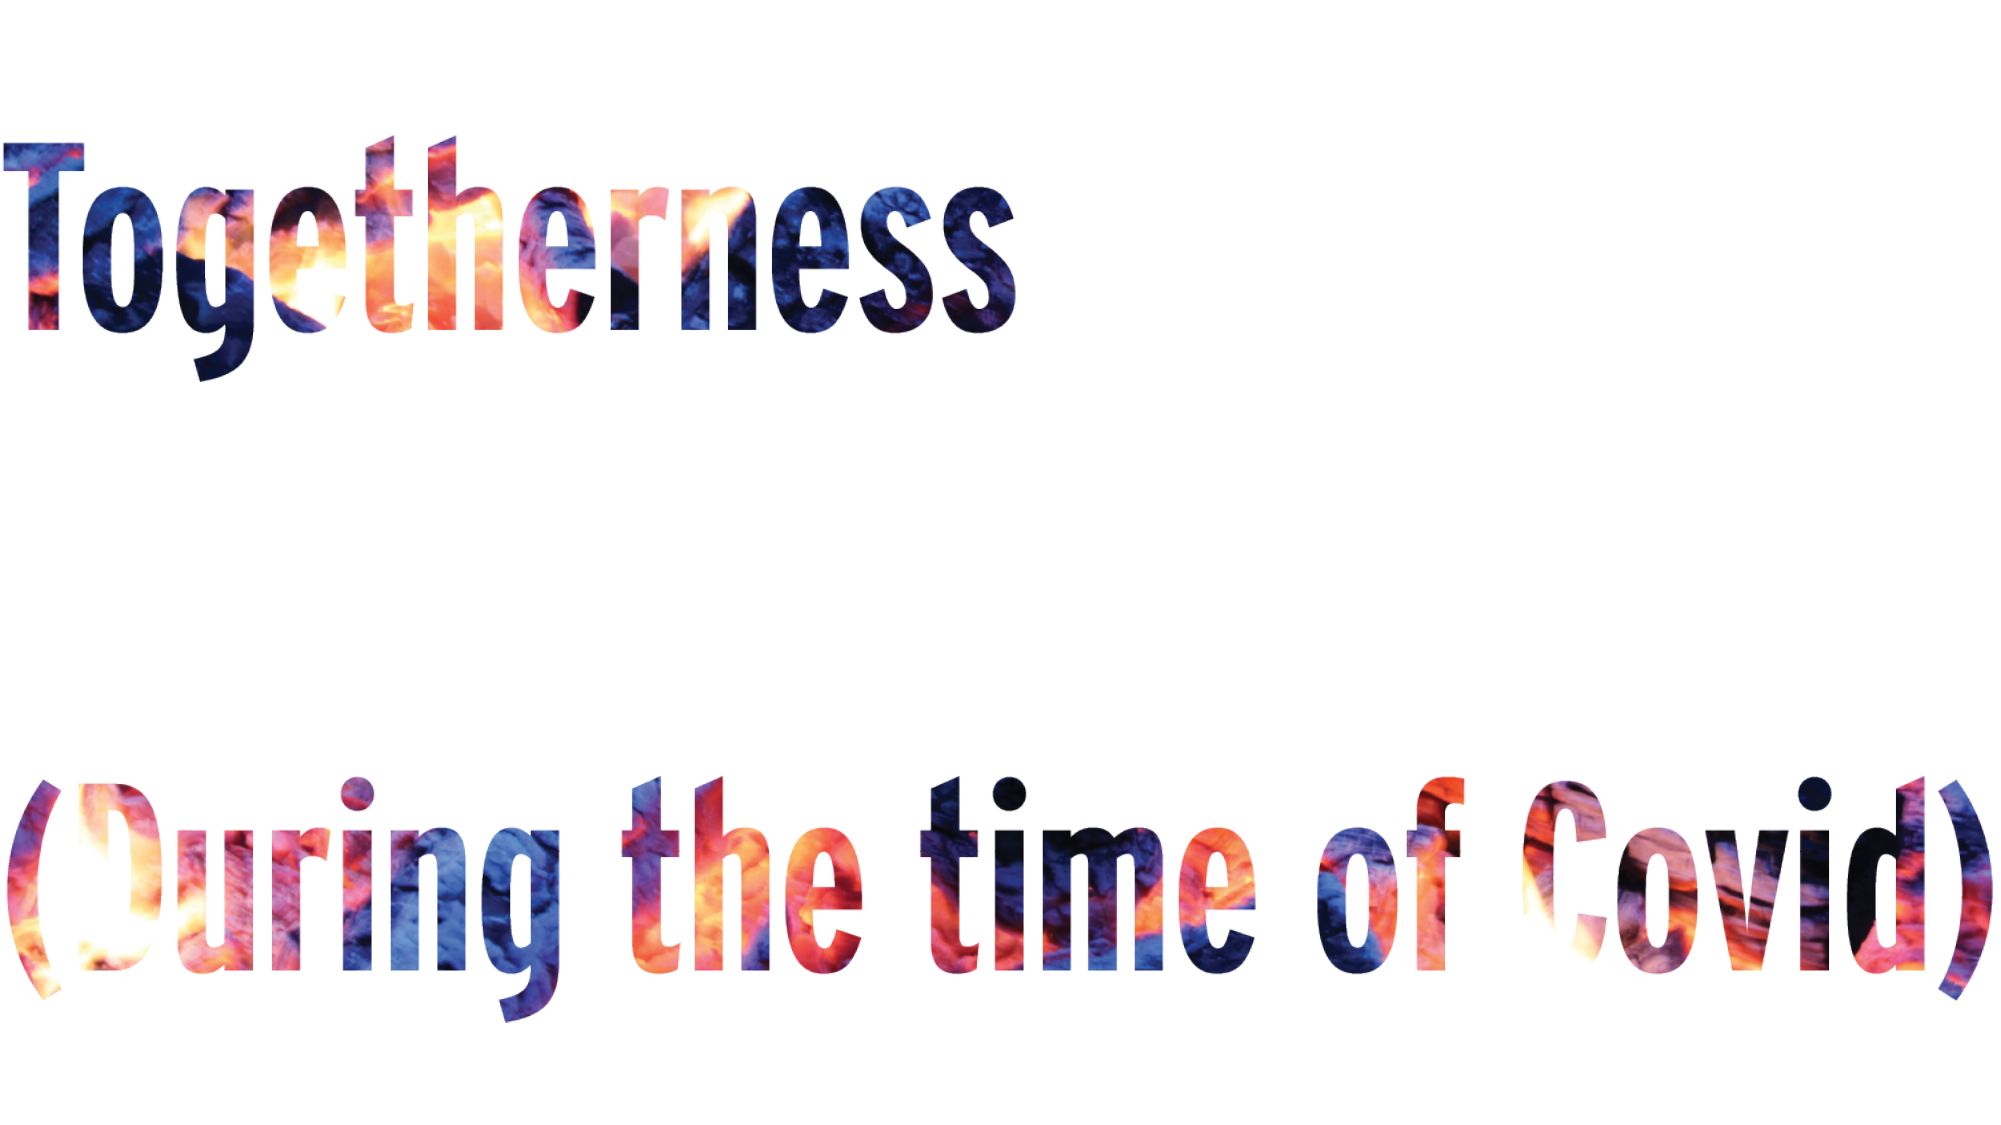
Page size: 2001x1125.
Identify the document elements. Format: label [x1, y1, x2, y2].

picture [0, 102, 2000, 1023]
